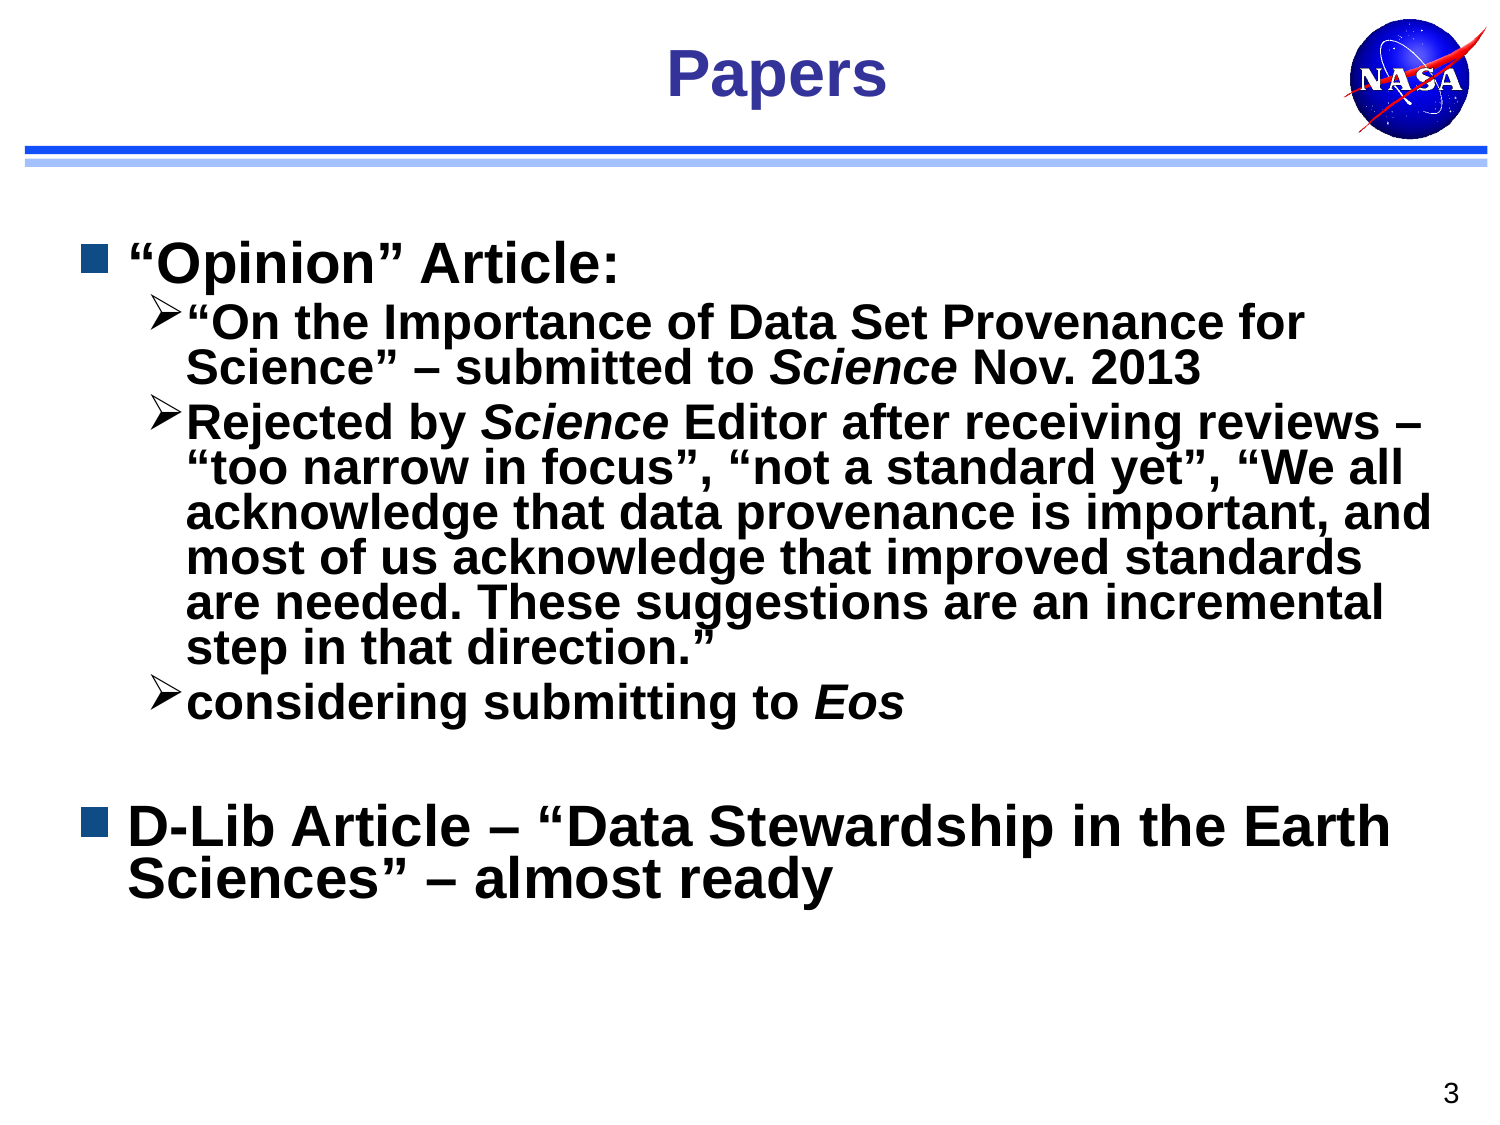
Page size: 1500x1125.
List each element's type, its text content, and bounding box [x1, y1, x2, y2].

picture [1325, 10, 1500, 150]
picture [81, 244, 108, 273]
list “Opinion” Article: “On the Importance of Data Set Provenance for Science” – submitted to Science Nov. 2013 Rejected by Science Editor after receiving reviews – “too narrow in focus”, “not a standard yet”, “We all acknowledge that data provenance is important, and most of us acknowledge that improved standards are needed. These suggestions are an incremental step in that direction.” considering submitting to Eos D-Lib Article – “Data Stewardship in the Earth Sciences” – almost ready [65, 233, 1466, 1021]
slide_number 3 [1161, 1066, 1475, 1125]
picture [81, 807, 108, 837]
title Papers [207, 5, 1348, 147]
